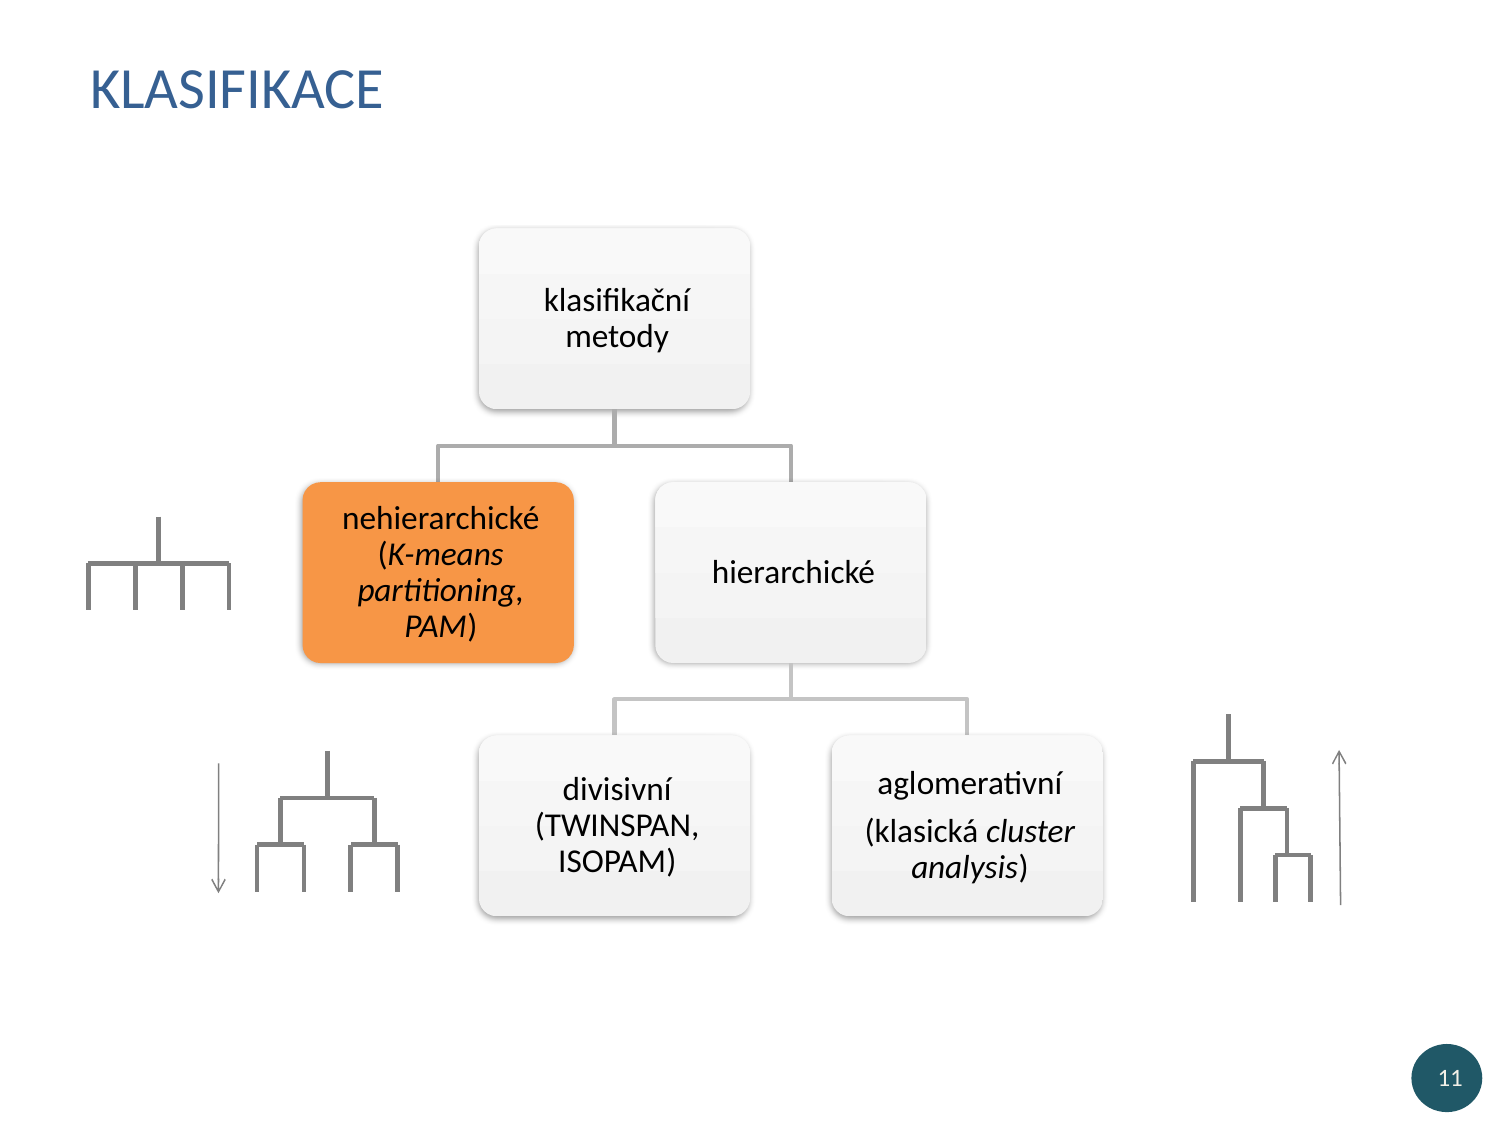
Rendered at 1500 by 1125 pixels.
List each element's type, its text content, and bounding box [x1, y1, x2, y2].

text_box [253, 228, 1152, 918]
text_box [256, 750, 398, 892]
title Klasifikace [75, 80, 1425, 161]
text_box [88, 516, 230, 611]
slide_number 11 [1411, 1046, 1478, 1107]
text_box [1193, 714, 1311, 903]
